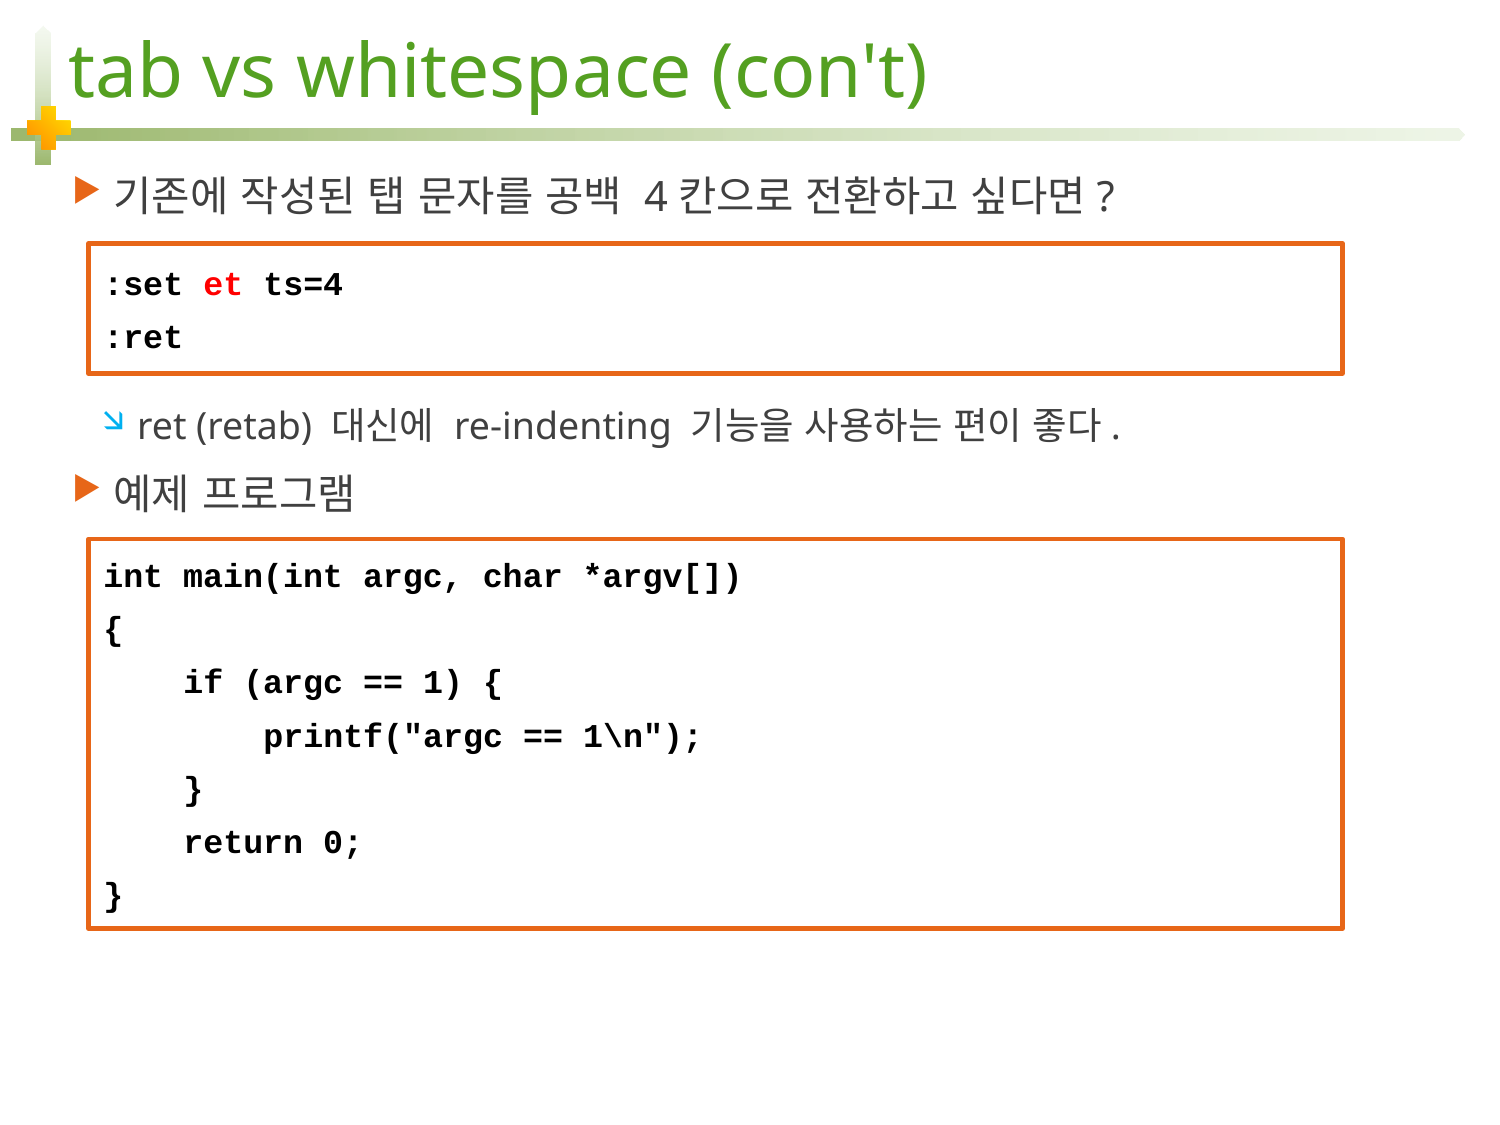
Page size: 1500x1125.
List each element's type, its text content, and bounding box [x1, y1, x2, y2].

list 기존에 작성된 탭 문자를 공백 4칸으로 전환하고 싶다면? ret (retab) 대신에 re-indenting 기능을 사용하는 편이 좋다. 예제 프로그램 [15, 162, 1465, 882]
text_box int main(int argc, char *argv[]) { if (argc == 1) { printf("argc == 1\n"); } return 0; } [87, 537, 1344, 930]
text_box :set et ts=4 :ret [87, 242, 1344, 375]
title tab vs whitespace (con't) [53, 15, 1465, 129]
